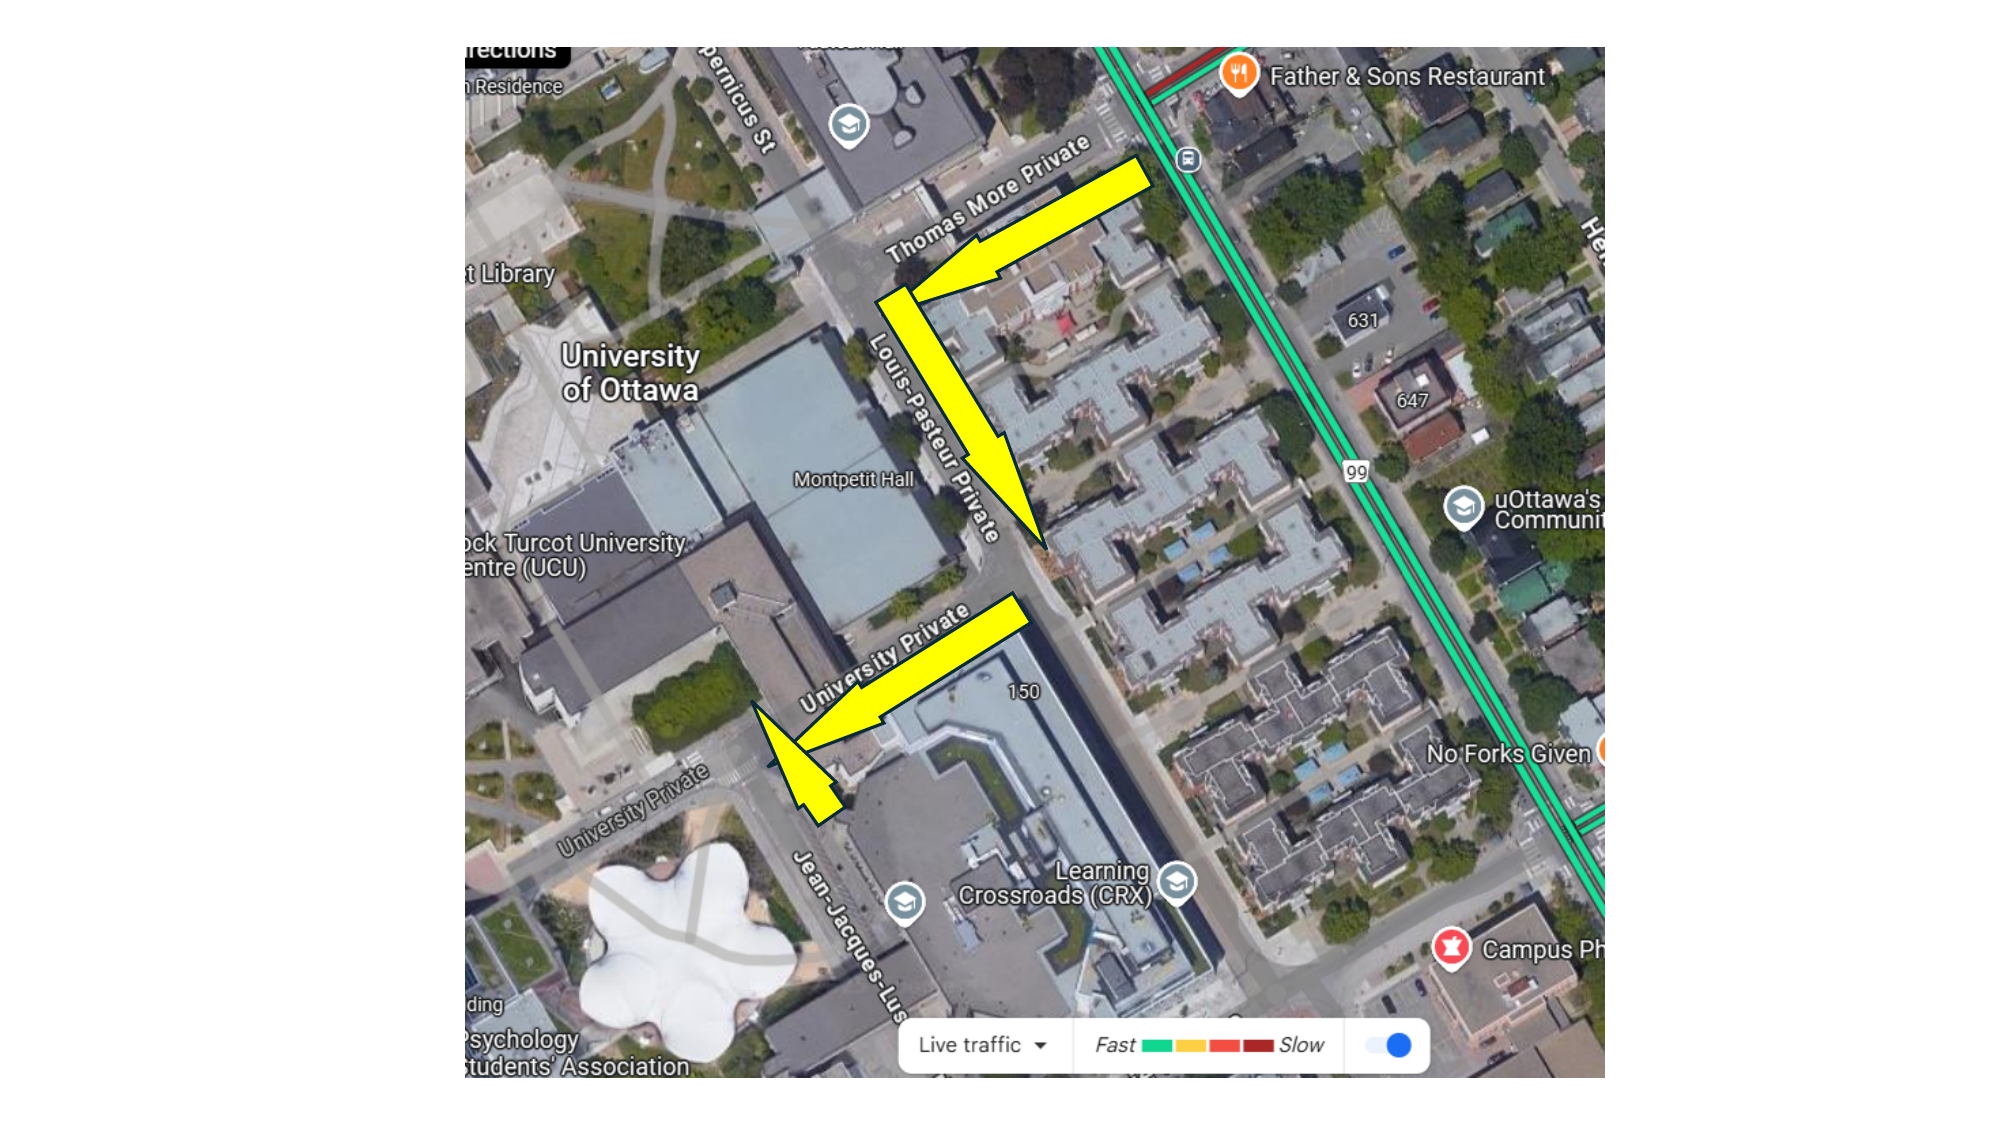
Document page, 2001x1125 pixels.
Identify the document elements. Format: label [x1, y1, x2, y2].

picture [464, 46, 1605, 1079]
